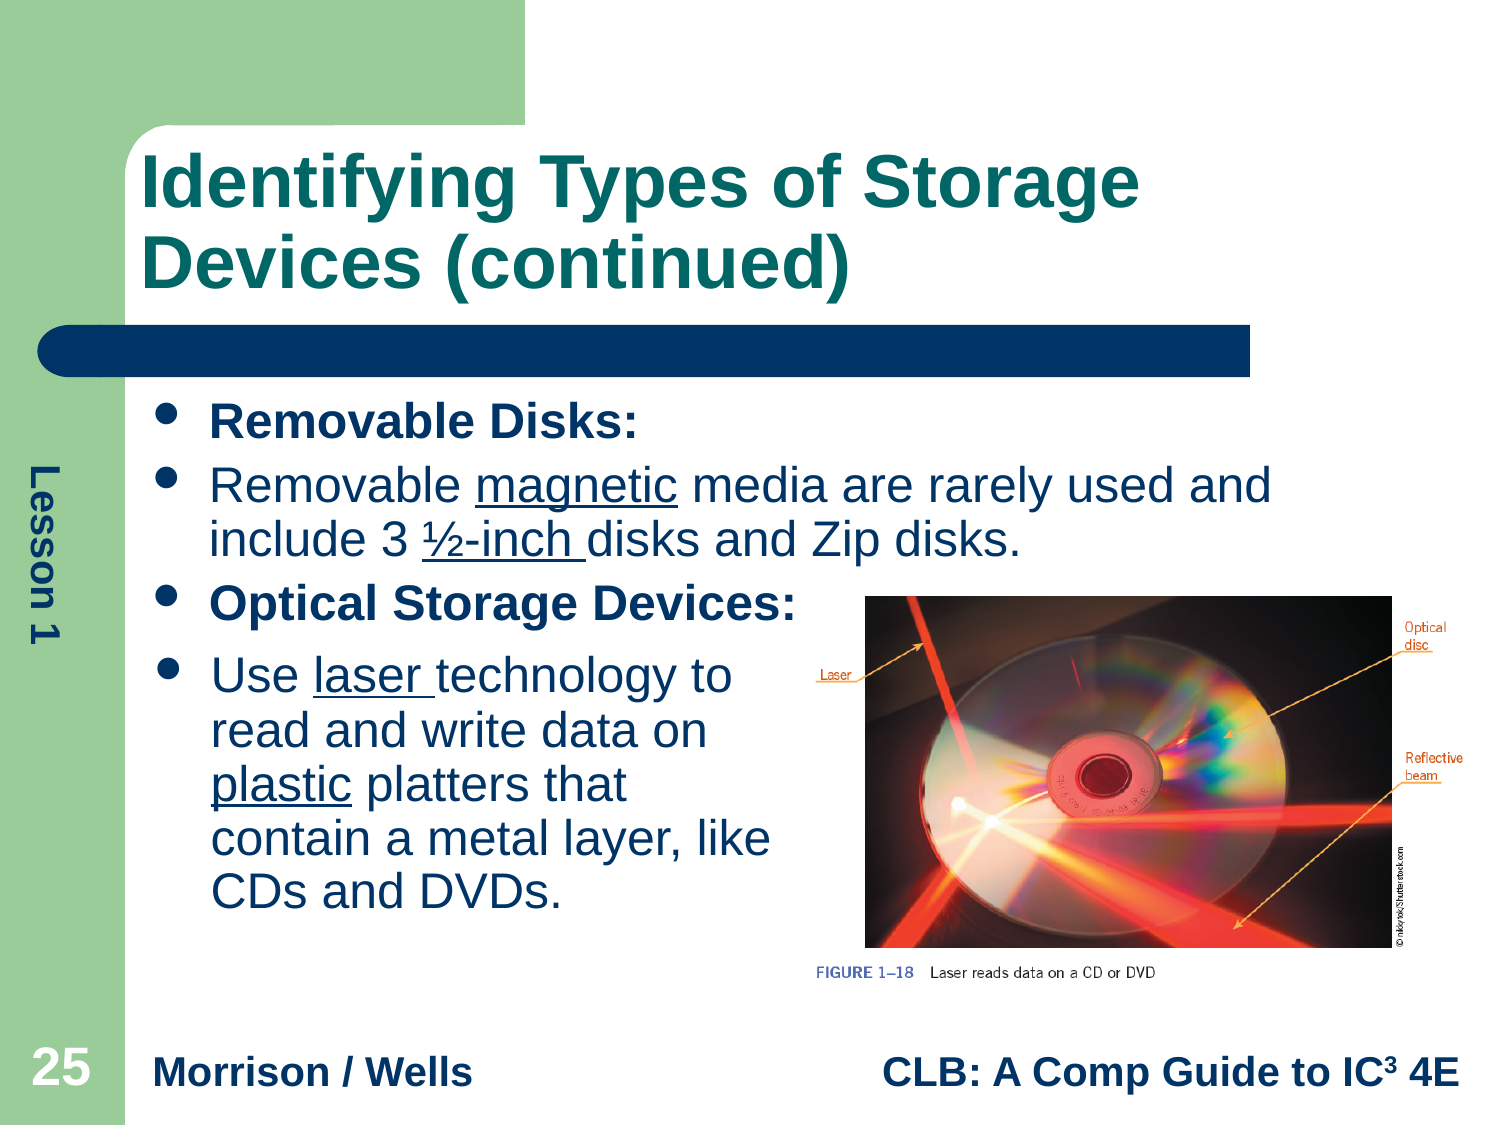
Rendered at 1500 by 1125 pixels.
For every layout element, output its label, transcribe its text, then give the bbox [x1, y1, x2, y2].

list Removable Disks: Removable magnetic media are rarely used and include 3 ½-inch disks and Zip disks. Optical Storage Devices: [137, 387, 1400, 651]
text_box 25 [13, 1023, 111, 1105]
picture [804, 577, 1466, 996]
title Identifying Types of Storage Devices (continued) [124, 124, 1426, 313]
text_box Use laser technology to read and write data on plastic platters that contain a metal layer, like CDs and DVDs. [139, 642, 799, 988]
